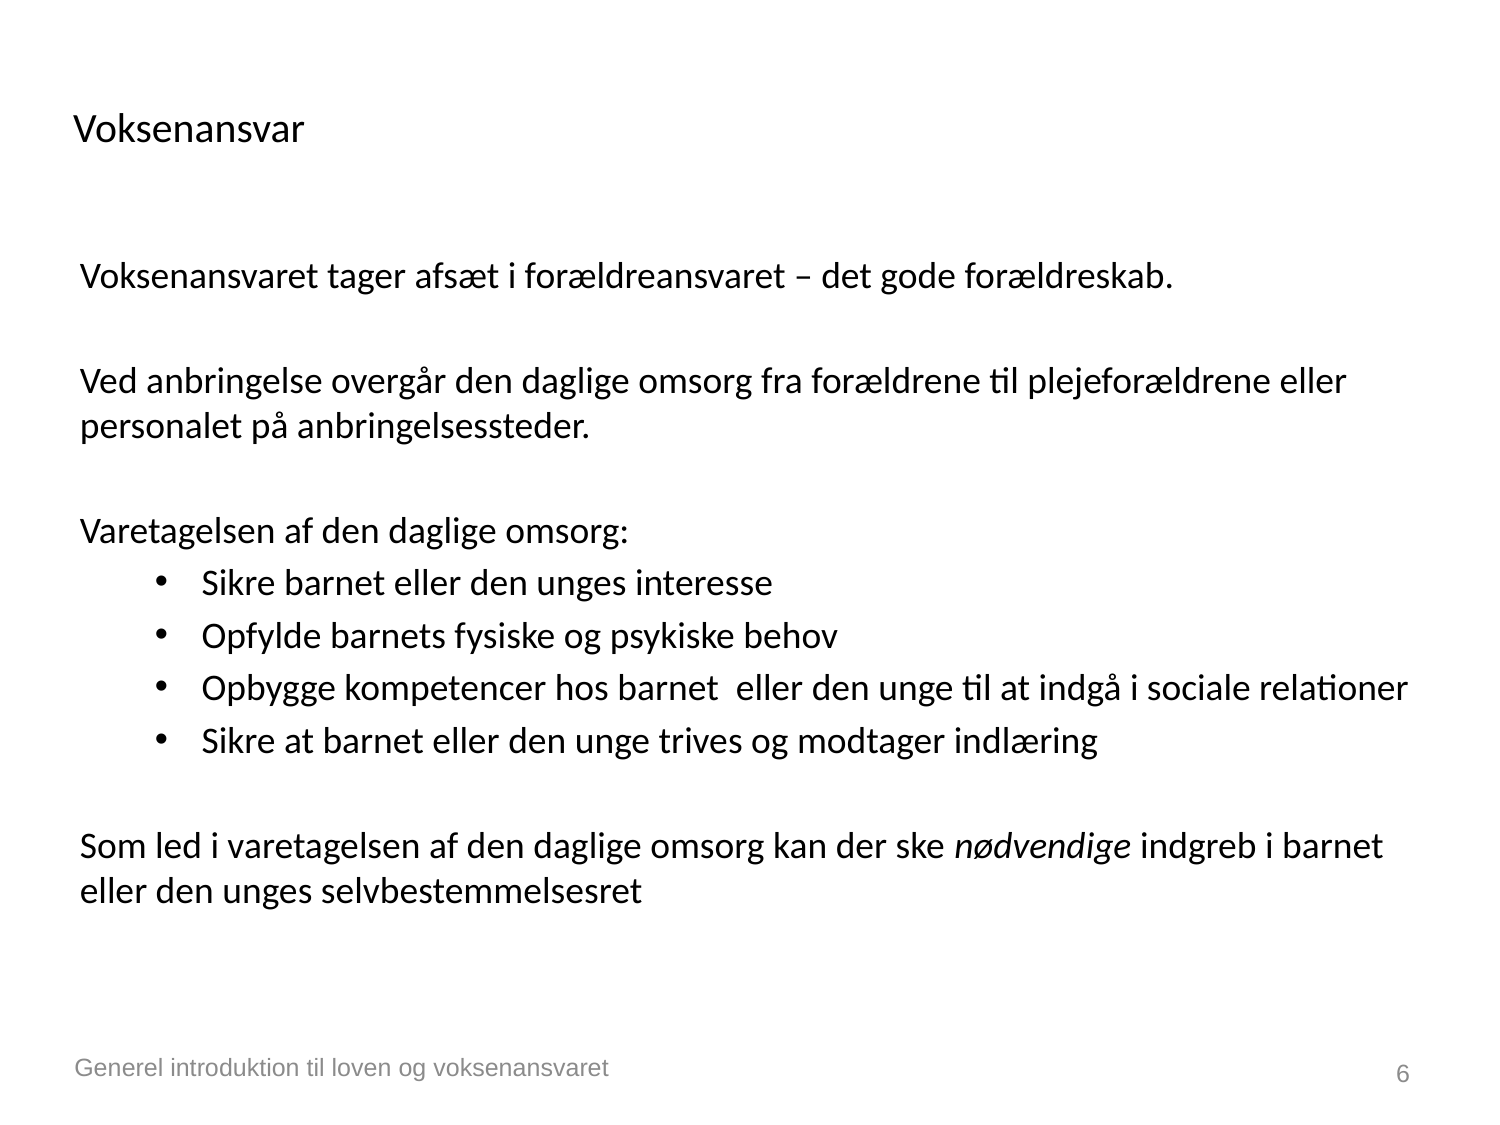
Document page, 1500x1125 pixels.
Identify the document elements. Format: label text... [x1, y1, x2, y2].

title Voksenansvar [58, 60, 1021, 191]
slide_number 6 [1074, 1042, 1425, 1103]
footer Generel introduktion til loven og voksenansvaret [59, 1036, 669, 1097]
list Voksenansvaret tager afsæt i forældreansvaret – det gode forældreskab. Ved anbringelse overgår den daglige omsorg fra forældrene til plejeforældrene eller personalet på anbringelsessteder. Varetagelsen af den daglige omsorg: Sikre barnet eller den unges interesse Opfylde barnets fysiske og psykiske behov Opbygge kompetencer hos barnet eller den unge til at indgå i sociale relationer Sikre at barnet eller den unge trives og modtager indlæring Som led i varetagelsen af den daglige omsorg kan der ske nødvendige indgreb i barnet eller den unges selvbestemmelsesret [64, 243, 1426, 999]
